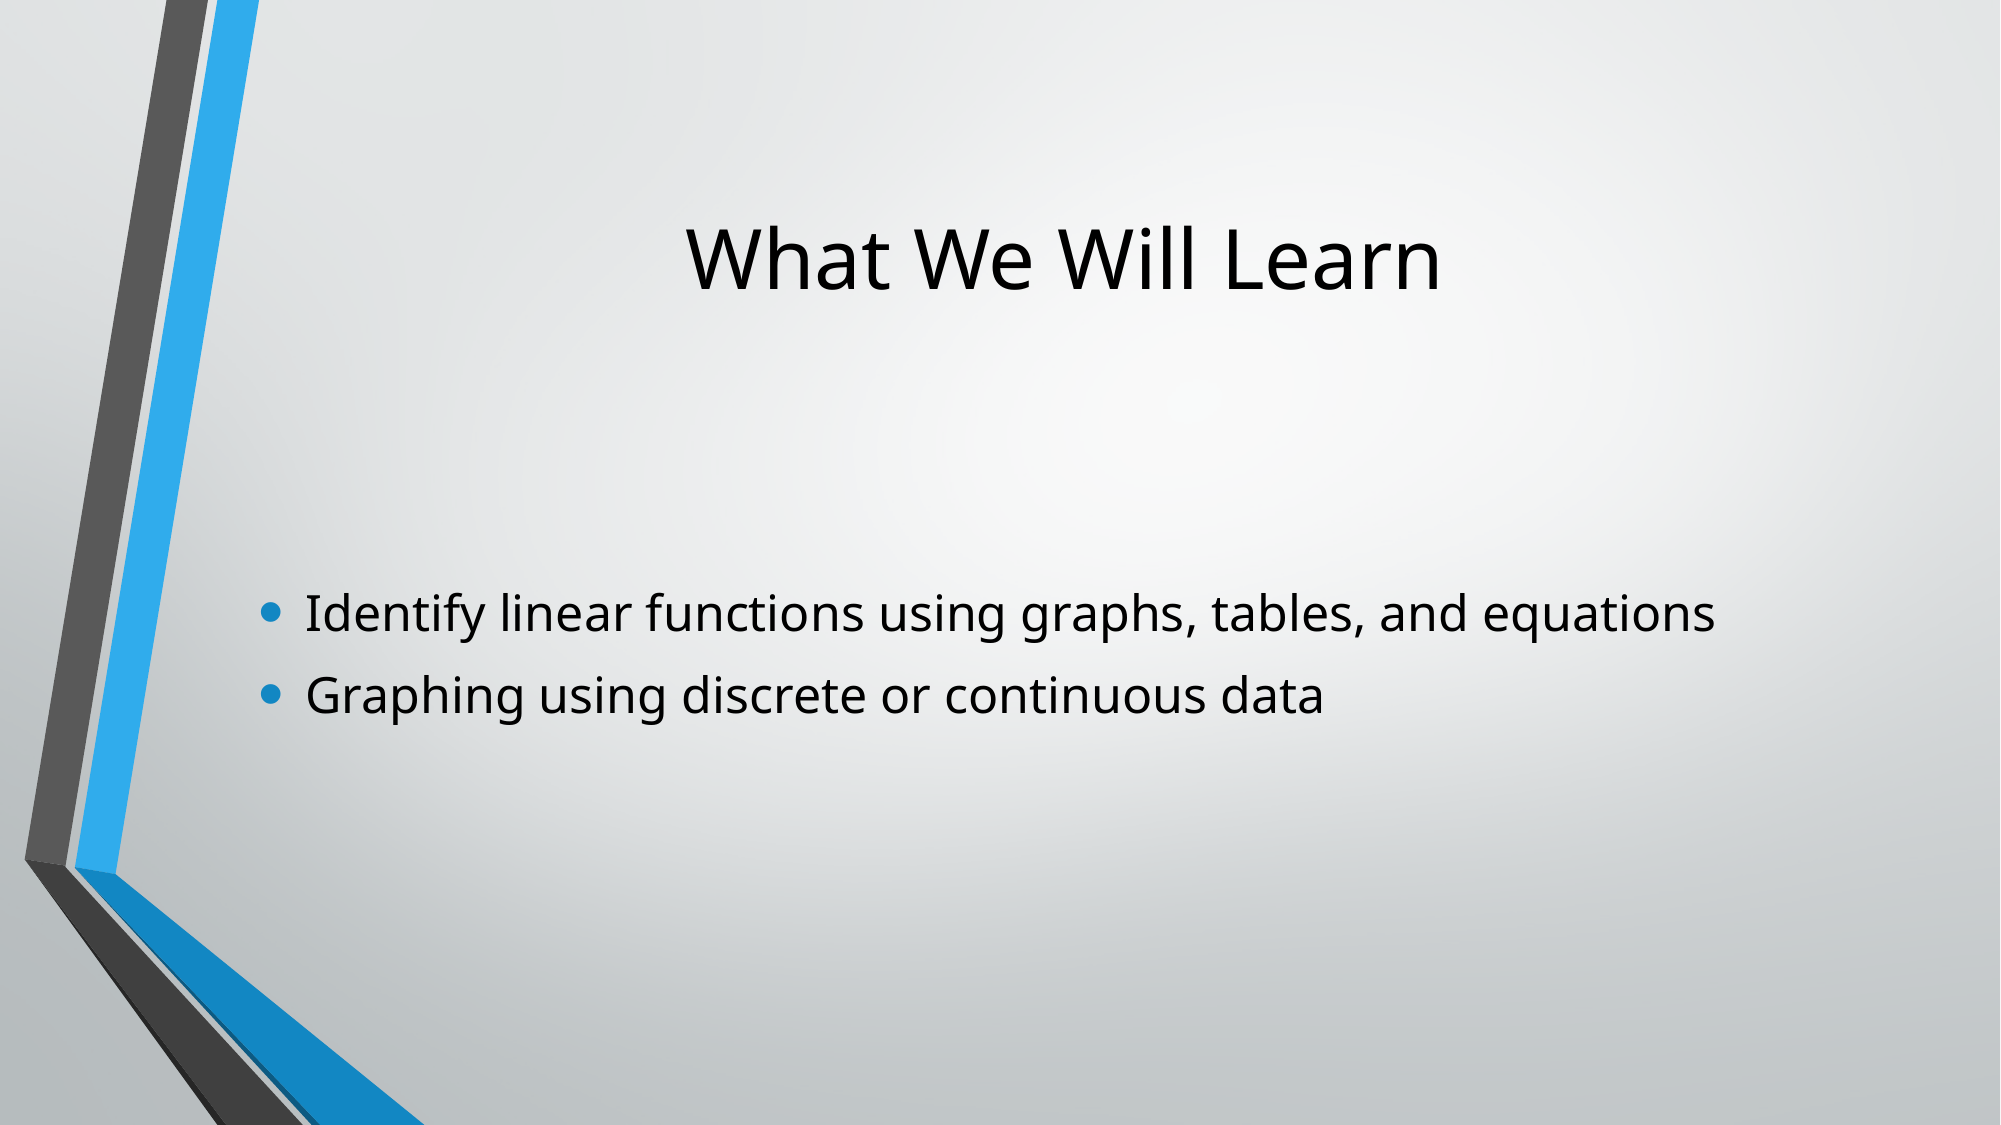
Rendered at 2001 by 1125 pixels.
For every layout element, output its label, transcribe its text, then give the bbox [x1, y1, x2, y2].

list Identify linear functions using graphs, tables, and equations Graphing using discrete or continuous data [243, 437, 1887, 950]
title What We Will Learn [243, 112, 1887, 400]
